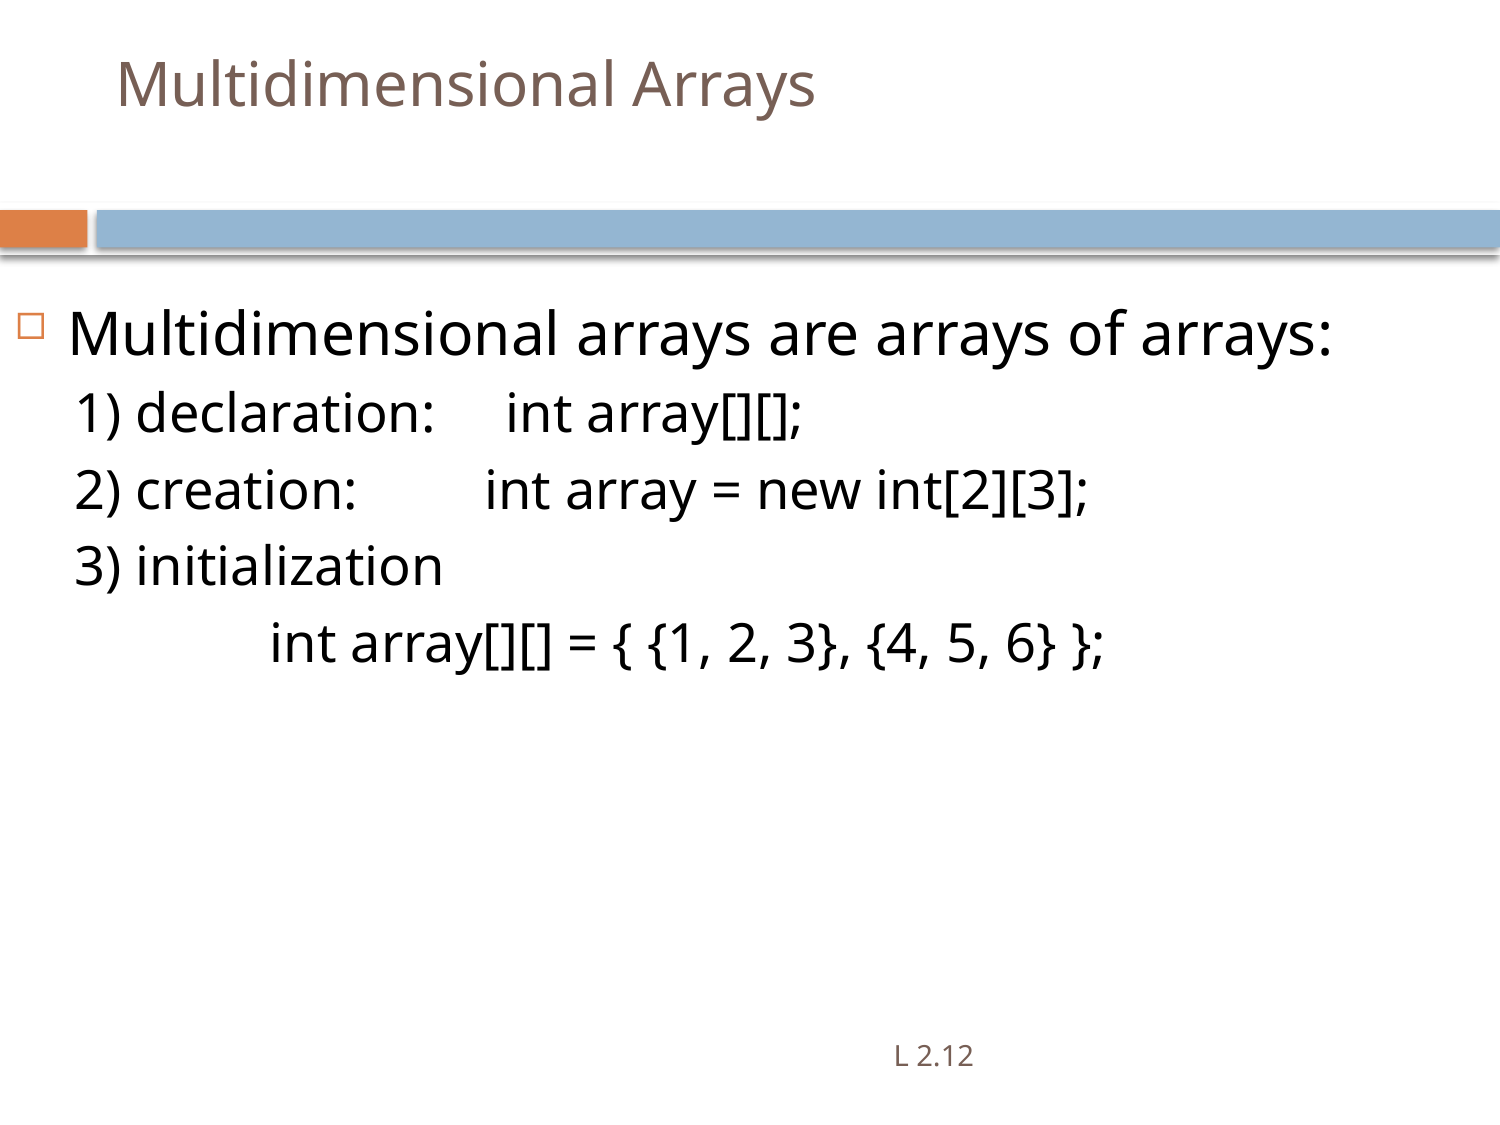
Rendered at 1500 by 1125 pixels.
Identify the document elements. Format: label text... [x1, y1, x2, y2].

list Multidimensional arrays are arrays of arrays: 1) declaration: int array[][]; 2) creation: int array = new int[2][3]; 3) initialization int array[][] = { {1, 2, 3}, {4, 5, 6} }; [0, 287, 1500, 988]
title Multidimensional Arrays [100, 37, 1438, 200]
footer L 2.12 [99, 1024, 990, 1085]
